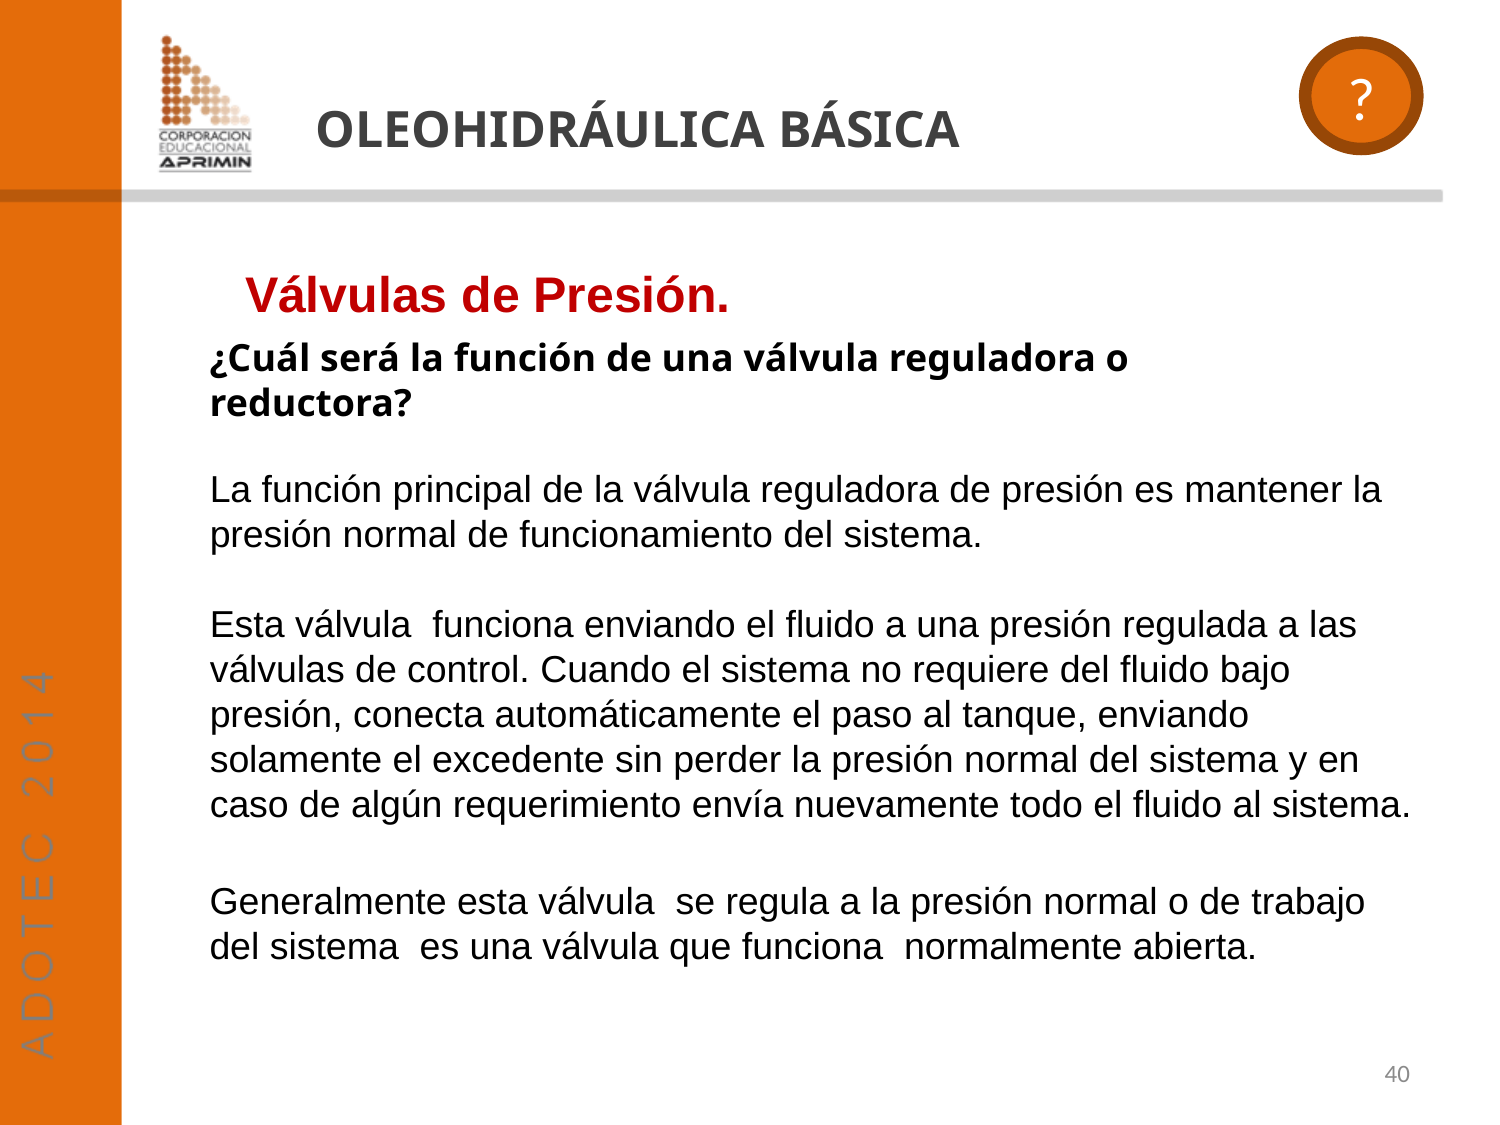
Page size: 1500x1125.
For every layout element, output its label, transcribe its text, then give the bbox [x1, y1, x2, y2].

text_box [25, 0, 390, 177]
text_box Generalmente esta válvula se regula a la presión normal o de trabajo del sistema es una válvula que funciona normalmente abierta. [194, 869, 1388, 975]
text_box ¿Cuál será la función de una válvula reguladora o reductora? [194, 326, 1226, 432]
slide_number 40 [1074, 1042, 1425, 1103]
text_box La función principal de la válvula reguladora de presión es mantener la presión normal de funcionamiento del sistema. Esta válvula funciona enviando el fluido a una presión regulada a las válvulas de control. Cuando el sistema no requiere del fluido bajo presión, conecta automáticamente el paso al tanque, enviando solamente el excedente sin perder la presión normal del sistema y en caso de algún requerimiento envía nuevamente todo el fluido al sistema. [194, 412, 1447, 833]
text_box ? [1305, 42, 1418, 149]
text_box OLEOHIDRÁULICA BÁSICA [301, 89, 1211, 165]
picture [0, 0, 1500, 1125]
text_box Válvulas de Presión. [230, 255, 798, 326]
